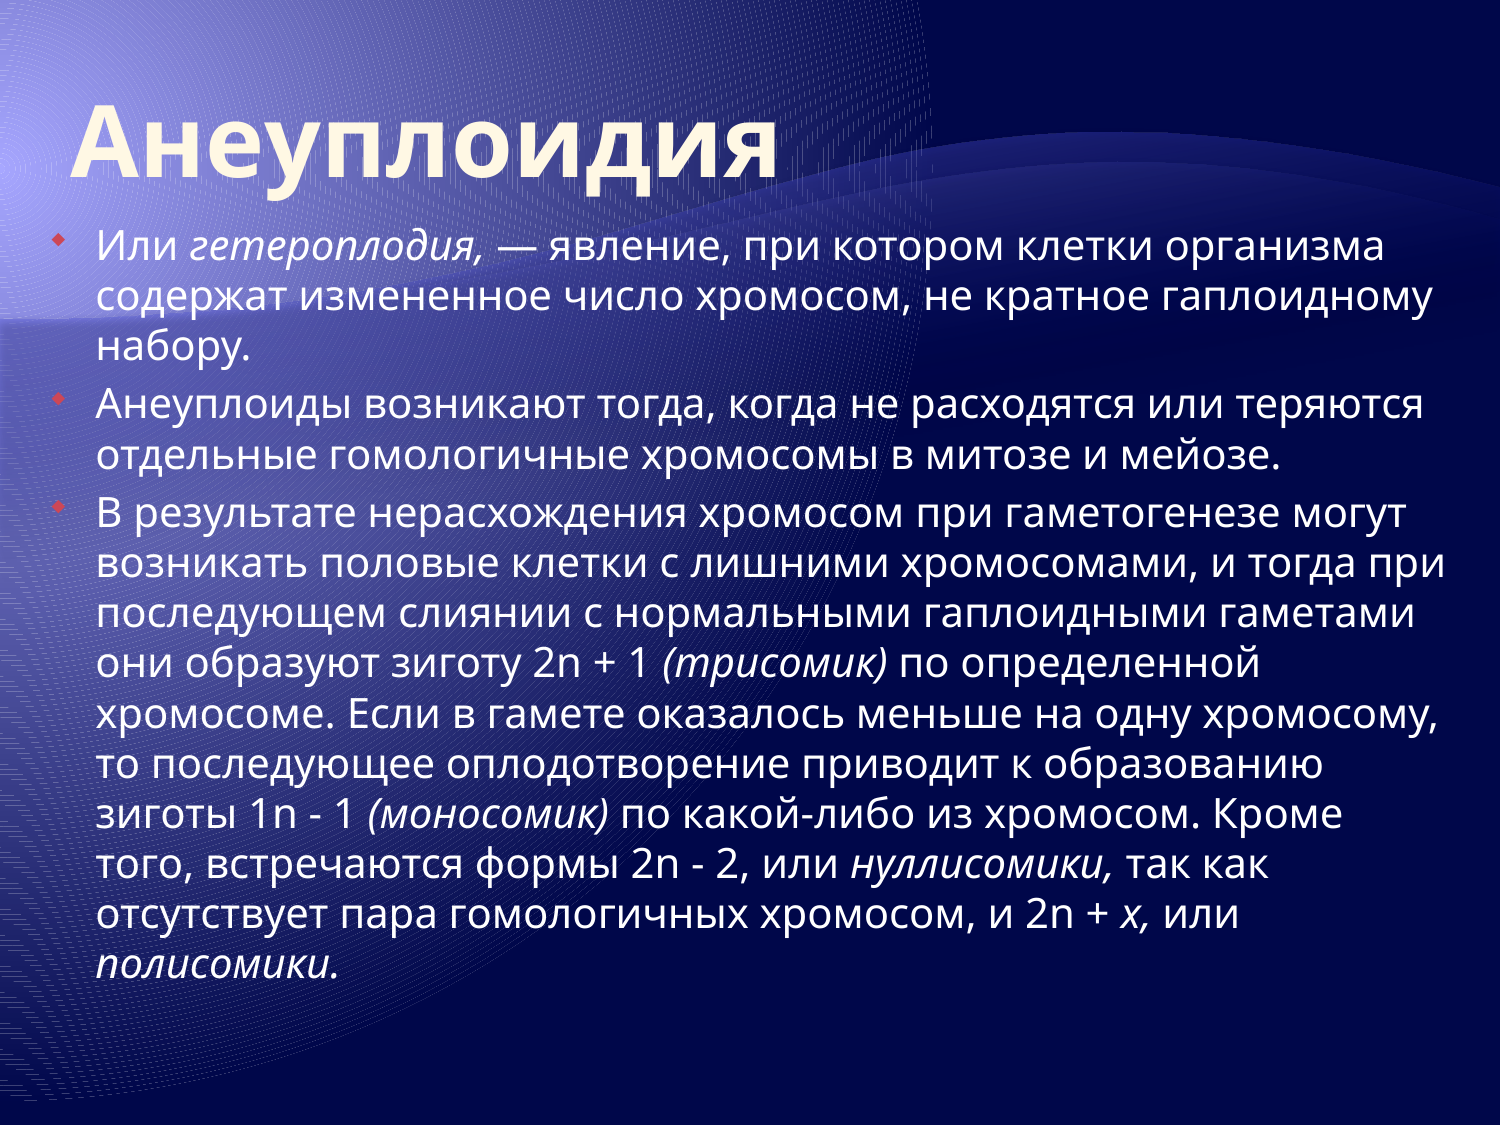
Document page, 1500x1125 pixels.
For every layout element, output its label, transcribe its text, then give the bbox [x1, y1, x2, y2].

list Или гетероплодия, — явление, при котором клетки организма содержат измененное число хромосом, не кратное гаплоидному набору. Анеуплоиды возникают тогда, когда не расходятся или теряются отдельные гомологичные хромосомы в митозе и мейозе. В результате нерасхождения хромосом при гаметогенезе могут возникать половые клетки с лишними хромосомами, и тогда при последующем слиянии с нормальными гаплоидными гаметами они образуют зиготу 2n + 1 (трисомик) по определенной хромосоме. Если в гамете оказалось меньше на одну хромосому, то последующее оплодотворение приводит к образованию зиготы 1n - 1 (моносомик) по какой-либо из хромосом. Кроме того, встречаются формы 2n - 2, или нуллисомики, так как отсутствует пара гомологичных хромосом, и 2n + х, или полисомики. [35, 210, 1465, 1033]
title Анеуплоидия [70, 0, 1421, 200]
